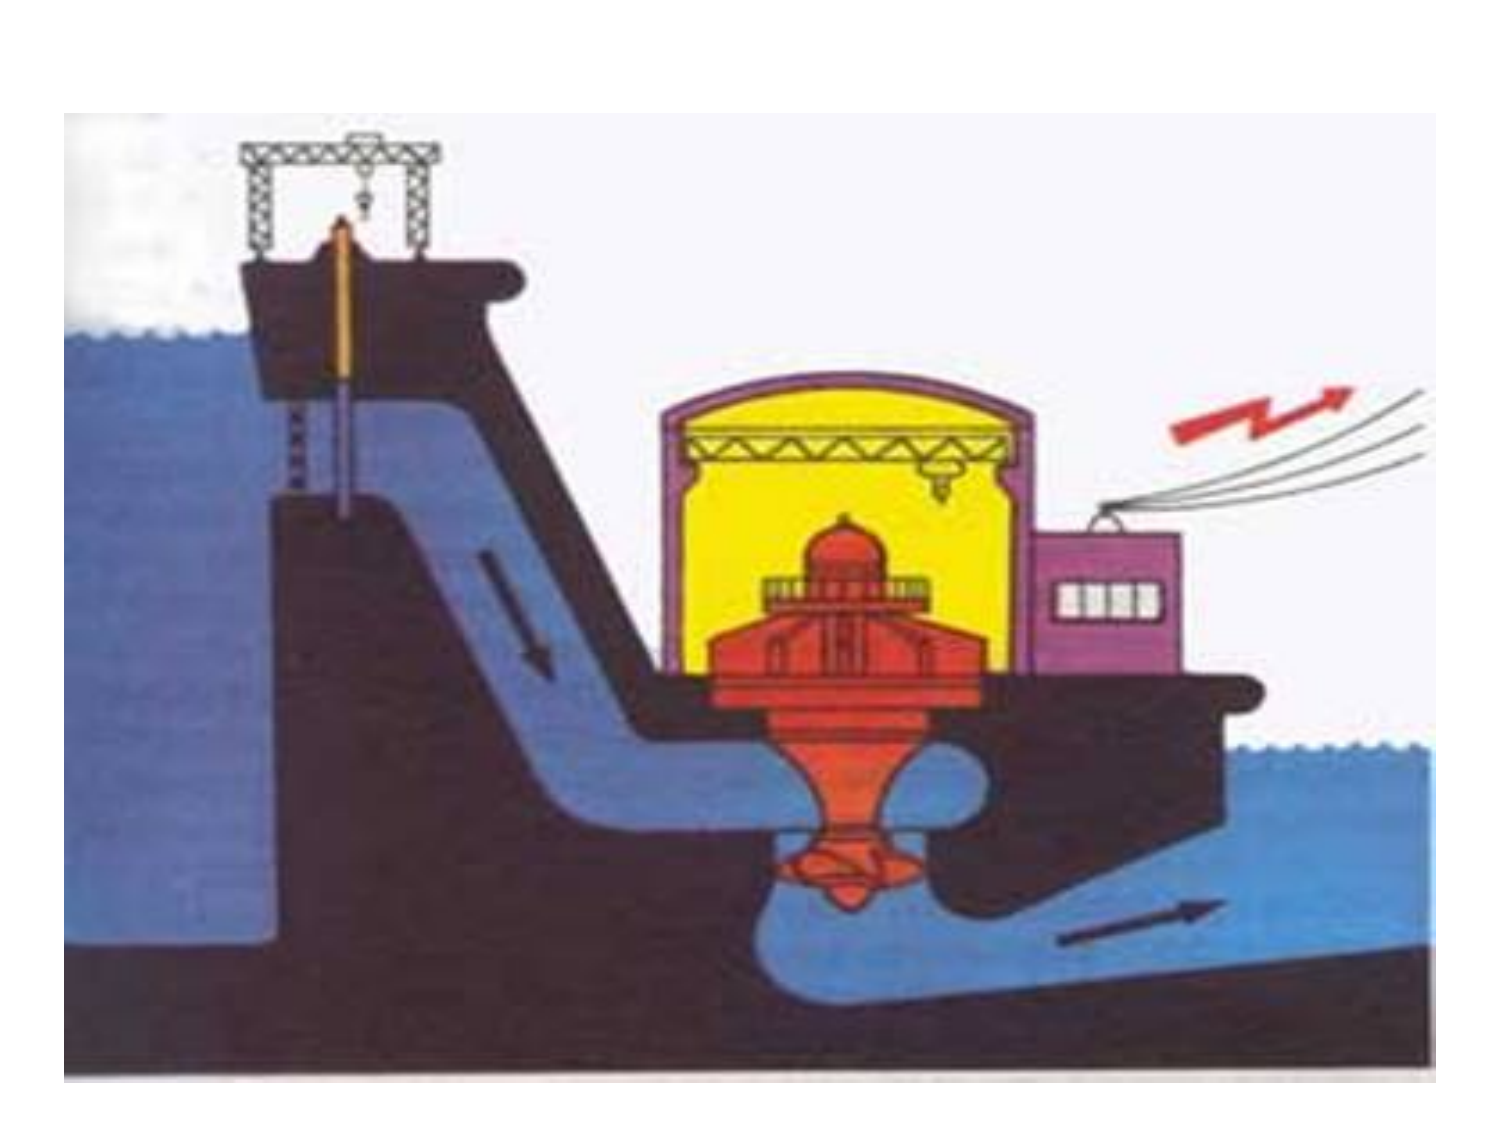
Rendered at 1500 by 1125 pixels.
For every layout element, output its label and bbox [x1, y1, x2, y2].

list [64, 113, 1436, 1083]
